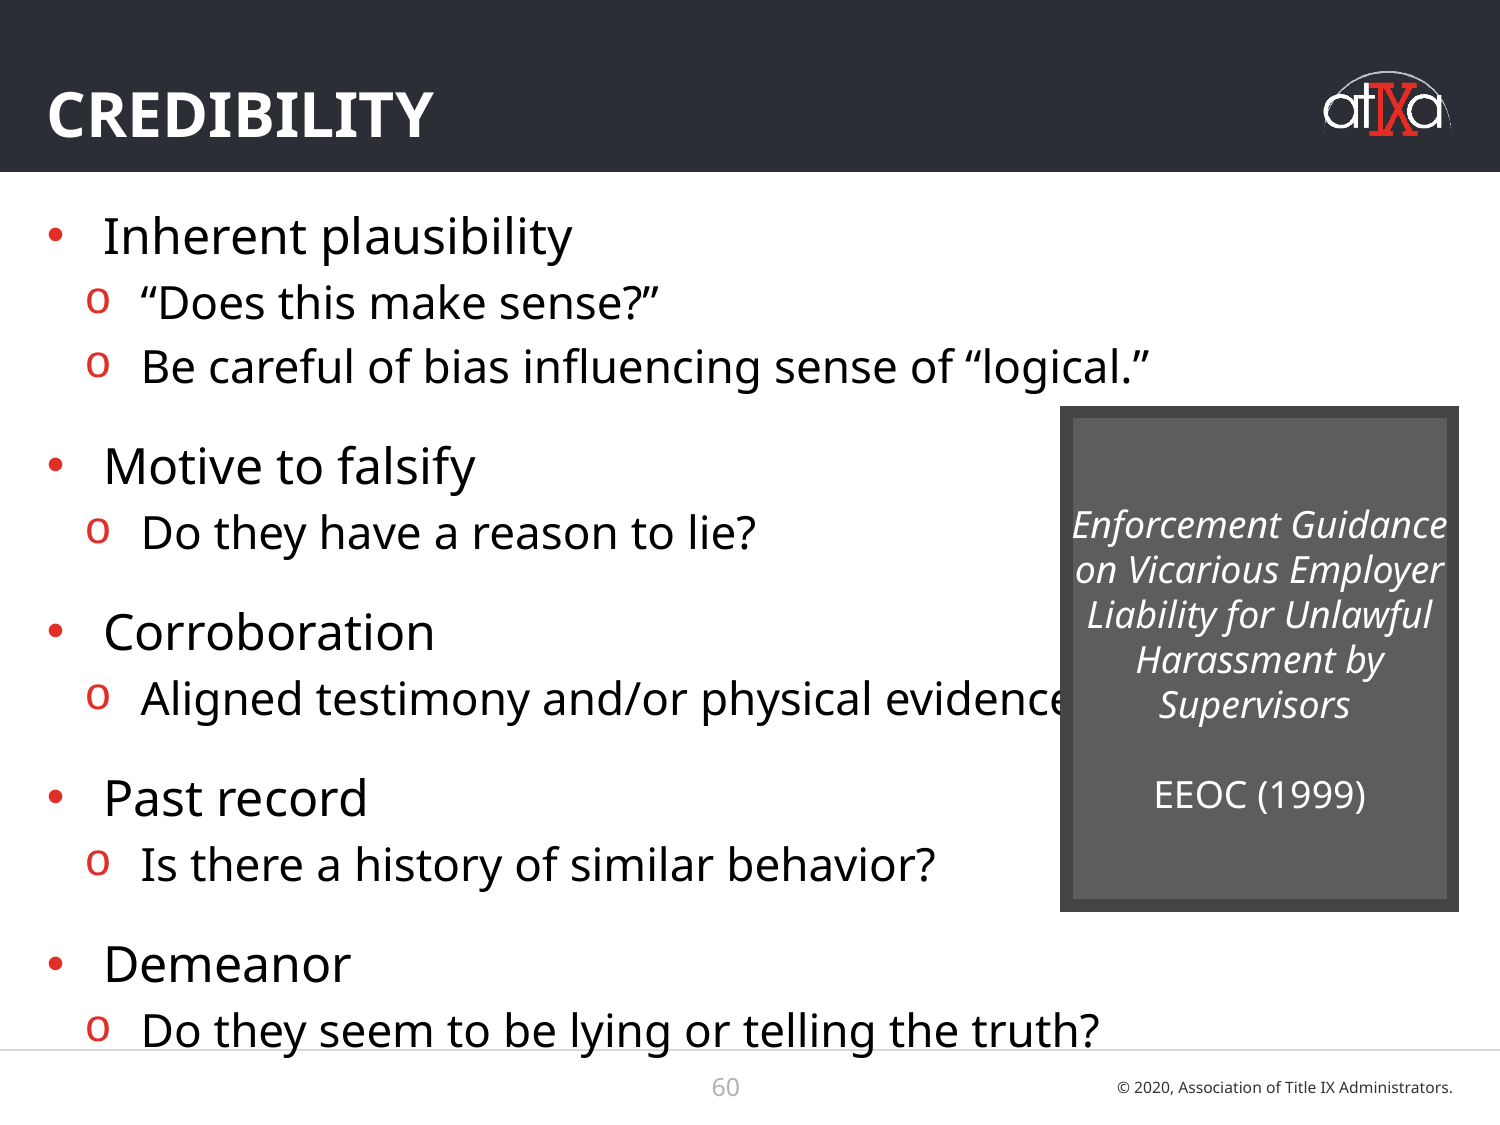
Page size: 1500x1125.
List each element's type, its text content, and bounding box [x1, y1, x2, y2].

slide_number 60 [417, 1058, 756, 1119]
title Credibility [46, 37, 1305, 150]
list Inherent plausibility “Does this make sense?” Be careful of bias influencing sense of “logical.” Motive to falsify Do they have a reason to lie? Corroboration Aligned testimony and/or physical evidence. Past record Is there a history of similar behavior? Demeanor Do they seem to be lying or telling the truth? [46, 204, 1454, 1048]
picture [1320, 68, 1454, 138]
text_box Enforcement Guidance on Vicarious Employer Liability for Unlawful Harassment by Supervisors EEOC (1999) [1065, 411, 1454, 907]
